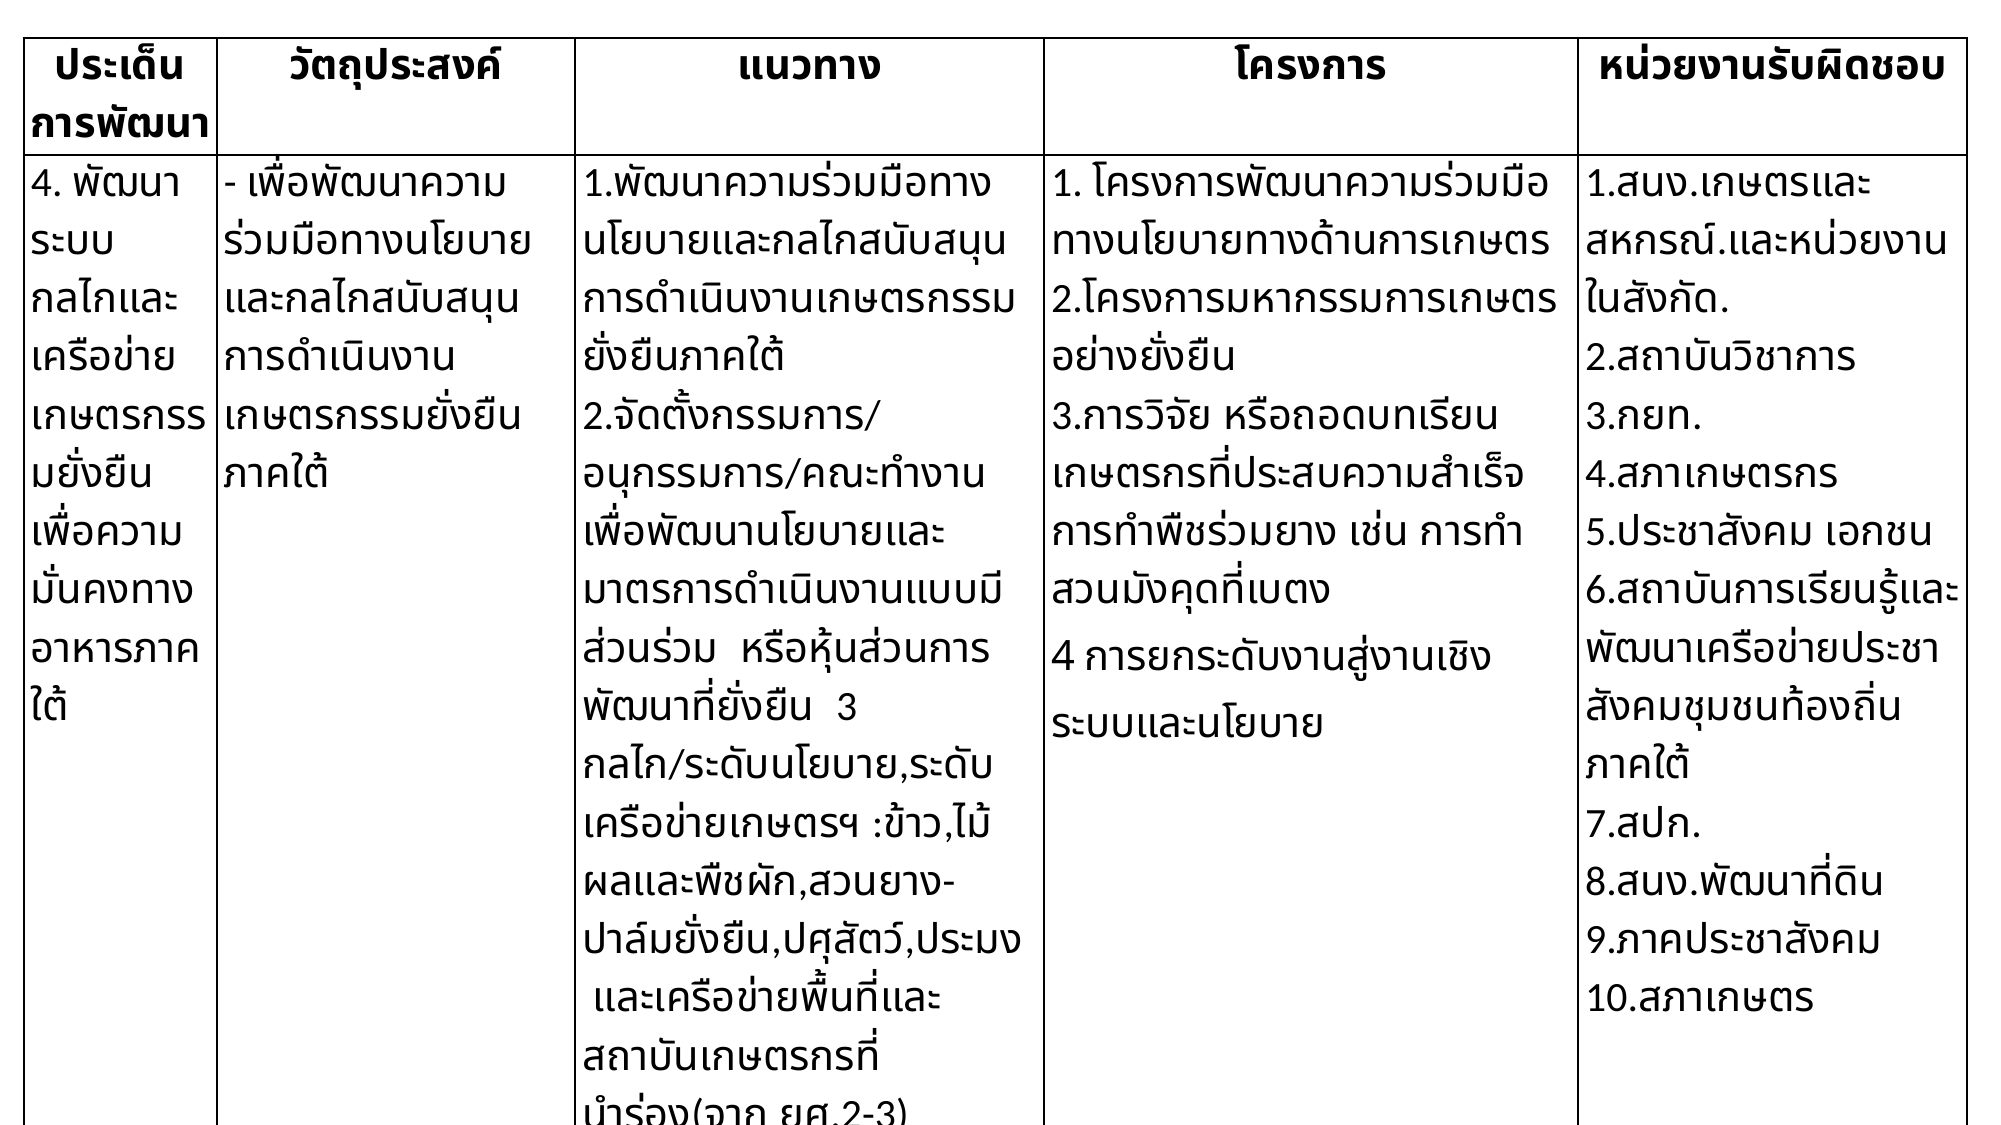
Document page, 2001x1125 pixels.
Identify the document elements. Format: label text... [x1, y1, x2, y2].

table_header แนวทาง [576, 39, 1043, 154]
table_cell - เพื่อพัฒนาความร่วมมือทางนโยบายและกลไกสนับสนุนการดำเนินงานเกษตรกรรมยั่งยืนภาคใต้ [218, 156, 574, 1125]
table_cell 1.พัฒนาความร่วมมือทางนโยบายและกลไกสนับสนุนการดำเนินงานเกษตรกรรมยั่งยืนภาคใต้ 2.จัดตั้งกรรมการ/อนุกรรมการ/คณะทำงาน เพื่อพัฒนานโยบายและมาตรการดำเนินงานแบบมีส่วนร่วม หรือหุ้นส่วนการพัฒนาที่ยั่งยืน 3 กลไก/ระดับนโยบาย,ระดับเครือข่ายเกษตรฯ :ข้าว,ไม้ผลและพืชผัก,สวนยาง-ปาล์มยั่งยืน,ปศุสัตว์,ประมง และเครือข่ายพื้นที่และสถาบันเกษตรกรที่นำร่อง(จาก ยศ.2-3) 3.เวทีแลกเปลี่ยนและติดตามประเมินผลลัพธ์ โดยมุ่งเน้นจัดการความรู้ สรุปบทเรียน ระดับจังหวัด/เขตและ ระดับภาคใต้ 4. พัฒนาระบบสื่อสารสาธารณะ [576, 156, 1043, 1125]
table_cell 1. โครงการพัฒนาความร่วมมือทางนโยบายทางด้านการเกษตร 2.โครงการมหากรรมการเกษตรอย่างยั่งยืน 3.การวิจัย หรือถอดบทเรียน เกษตรกรที่ประสบความสำเร็จ การทำพืชร่วมยาง เช่น การทำสวนมังคุดที่เบตง 4 การยกระดับงานสู่งานเชิงระบบและนโยบาย [1045, 156, 1577, 1125]
table_header วัตถุประสงค์ [218, 39, 574, 154]
table_cell 1.สนง.เกษตรและสหกรณ์.และหน่วยงานในสังกัด. 2.สถาบันวิชาการ 3.กยท. 4.สภาเกษตรกร 5.ประชาสังคม เอกชน 6.สถาบันการเรียนรู้และพัฒนาเครือข่ายประชาสังคมชุมชนท้องถิ่นภาคใต้ 7.สปก. 8.สนง.พัฒนาที่ดิน 9.ภาคประชาสังคม 10.สภาเกษตร [1579, 156, 1966, 1125]
table_header ประเด็นการพัฒนา [25, 39, 216, 154]
table_header โครงการ [1045, 39, 1577, 154]
table_cell 4. พัฒนาระบบ กลไกและเครือข่ายเกษตรกรรมยั่งยืนเพื่อความมั่นคงทางอาหารภาคใต้ [25, 156, 216, 1125]
table_header หน่วยงานรับผิดชอบ [1579, 39, 1966, 154]
